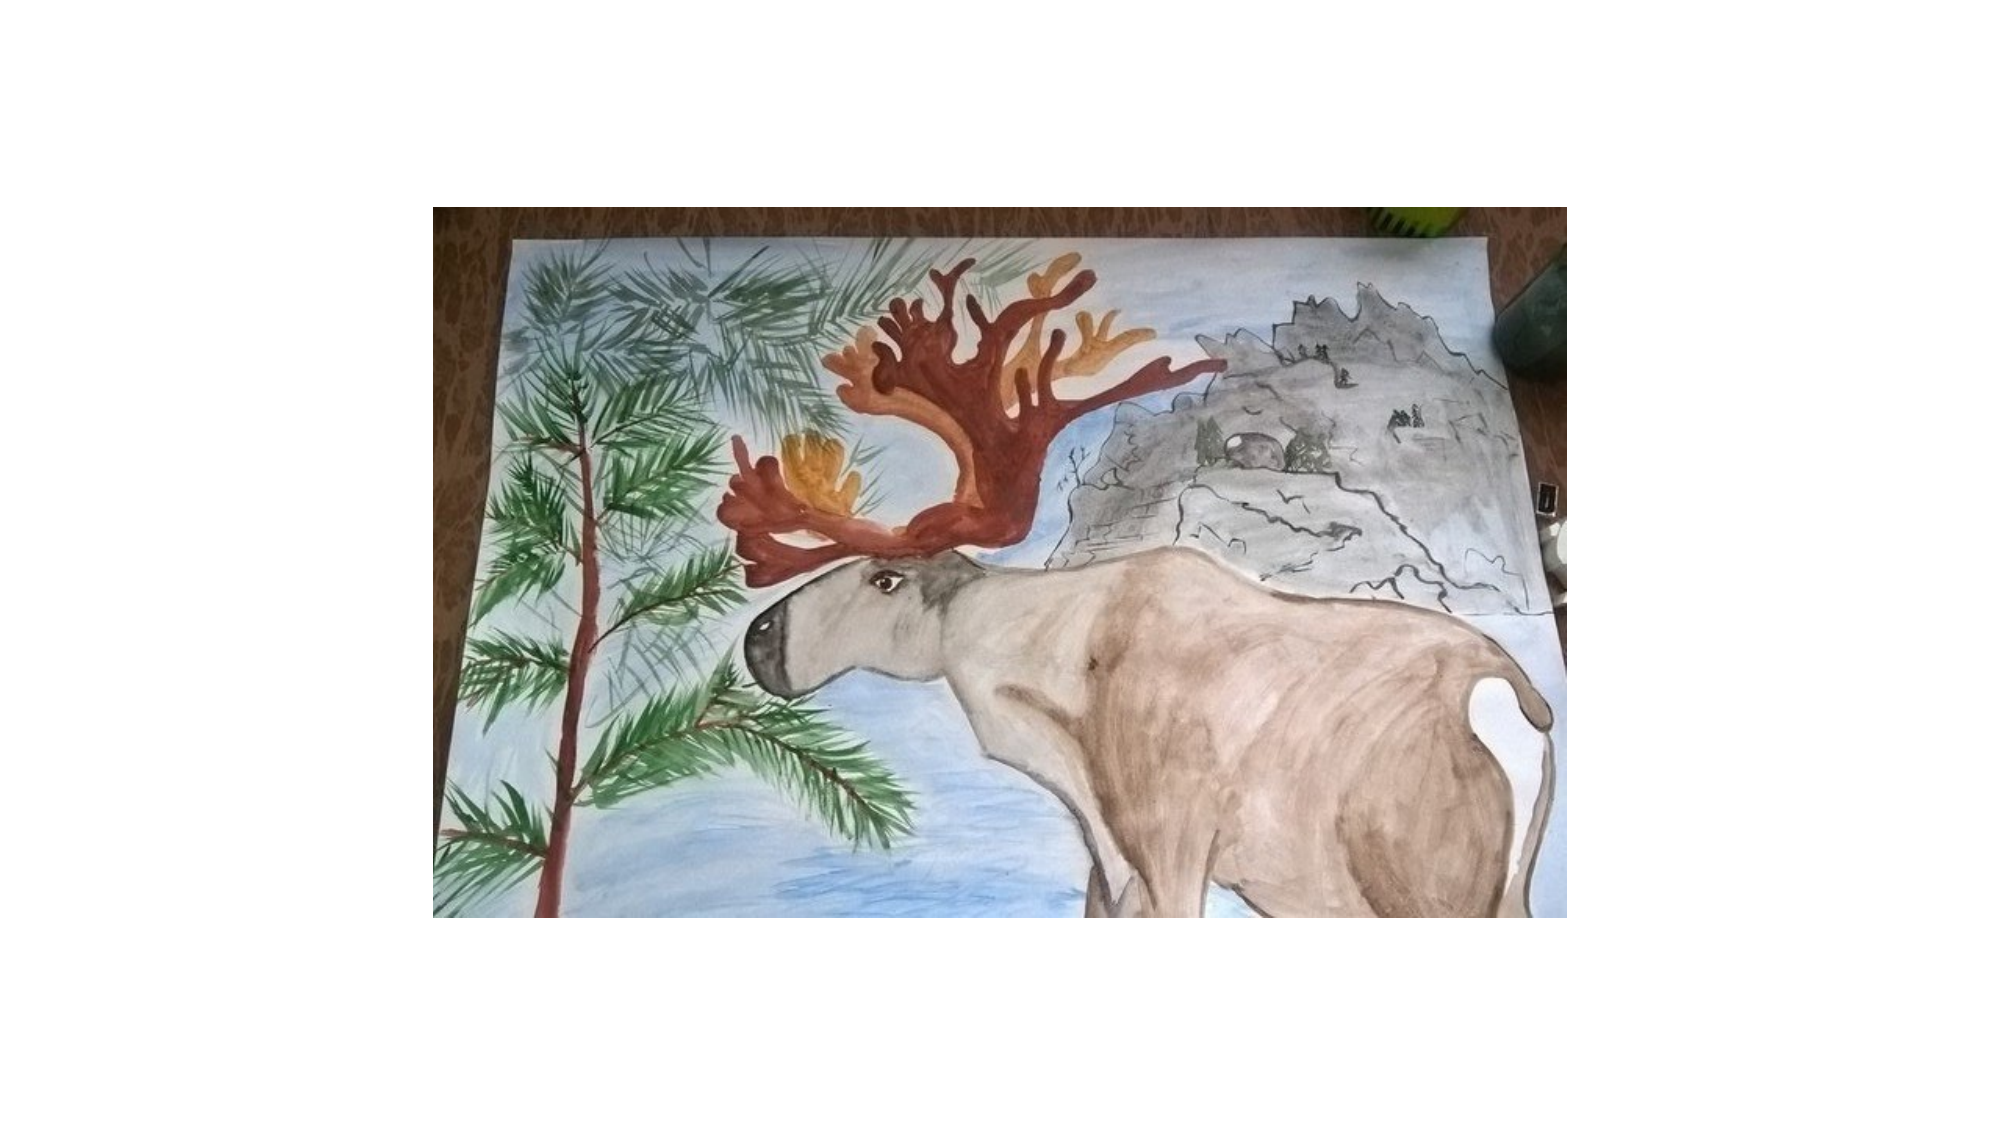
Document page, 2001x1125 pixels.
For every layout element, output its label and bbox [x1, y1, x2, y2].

picture [433, 207, 1567, 918]
